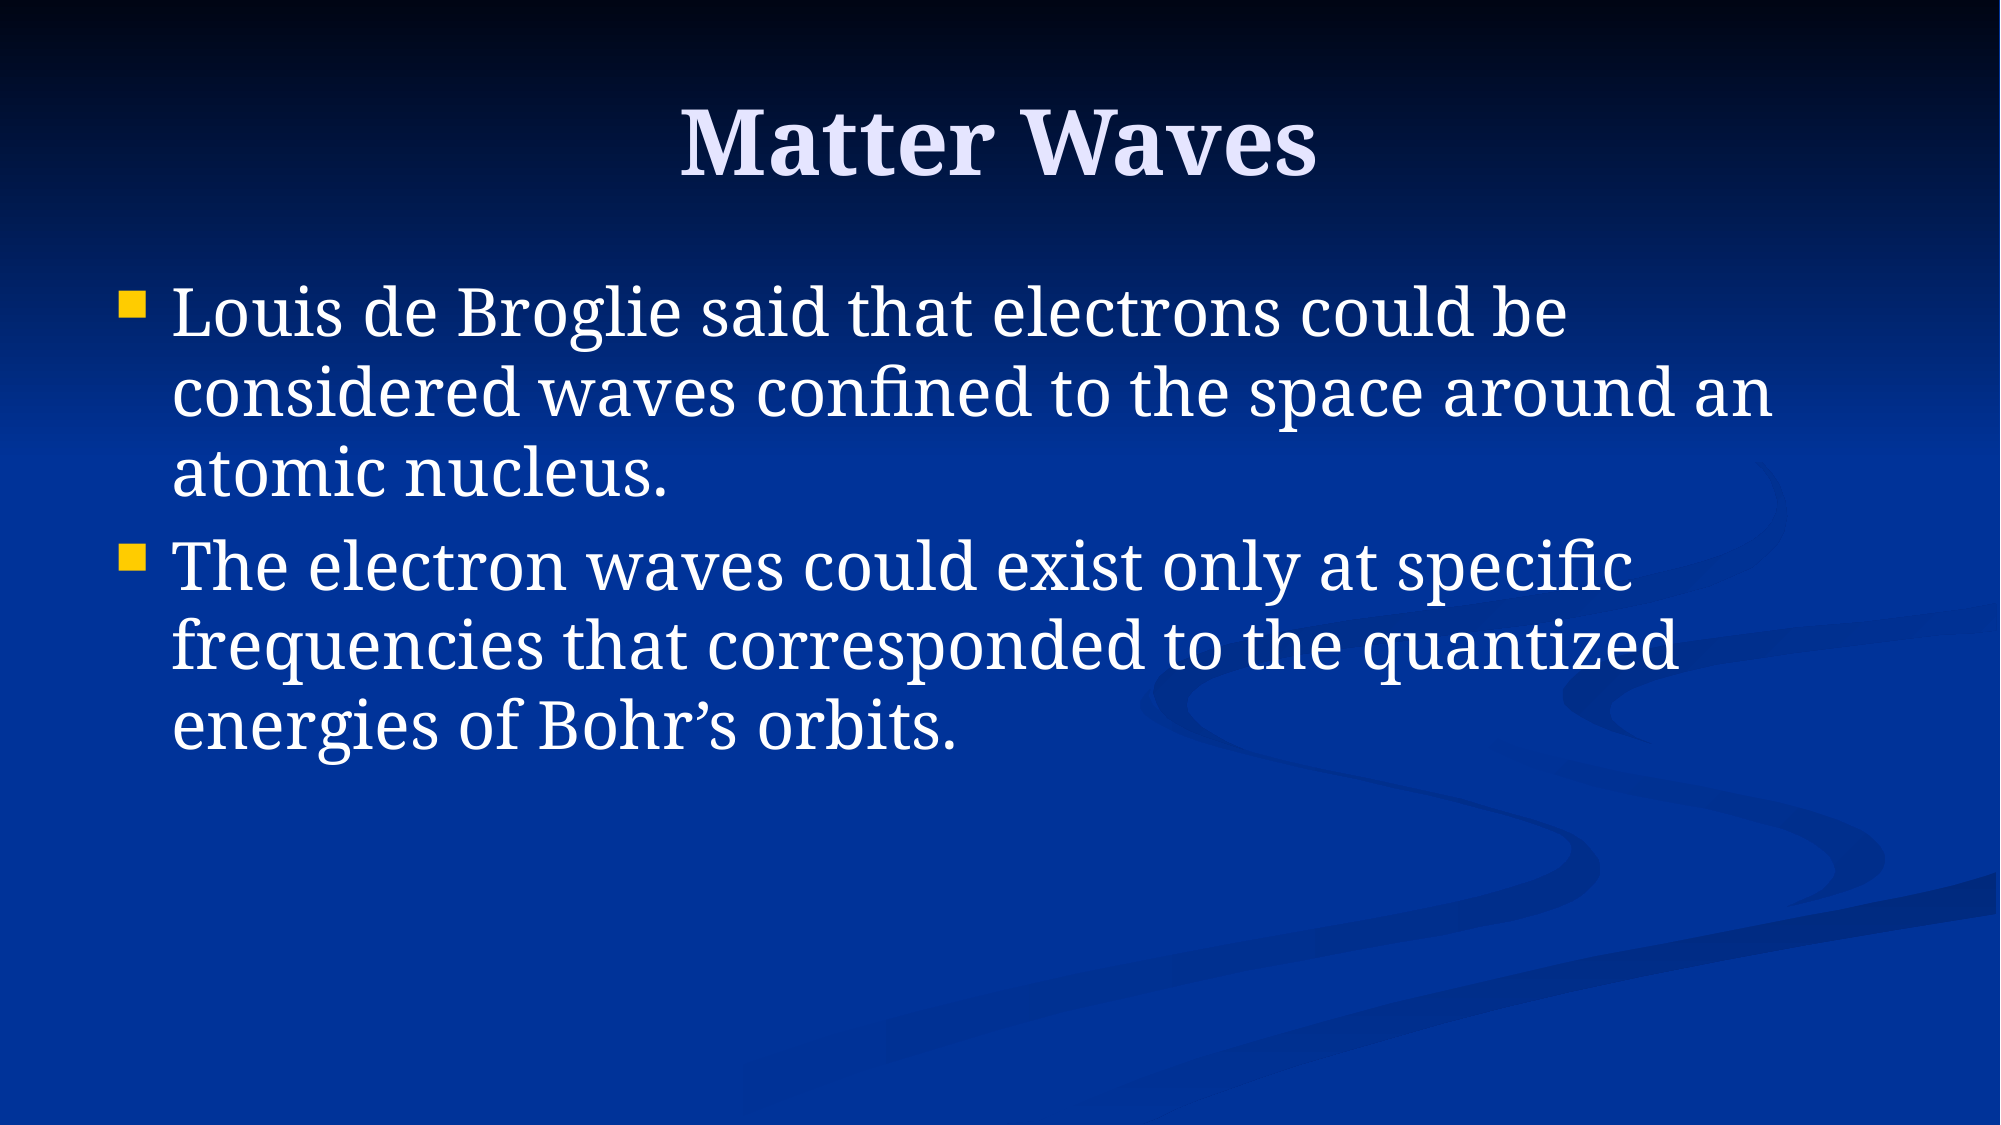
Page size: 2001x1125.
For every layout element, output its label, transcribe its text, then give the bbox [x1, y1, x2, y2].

title Matter Waves [99, 44, 1901, 233]
list Louis de Broglie said that electrons could be considered waves confined to the space around an atomic nucleus. The electron waves could exist only at specific frequencies that corresponded to the quantized energies of Bohr’s orbits. [99, 262, 1901, 1006]
